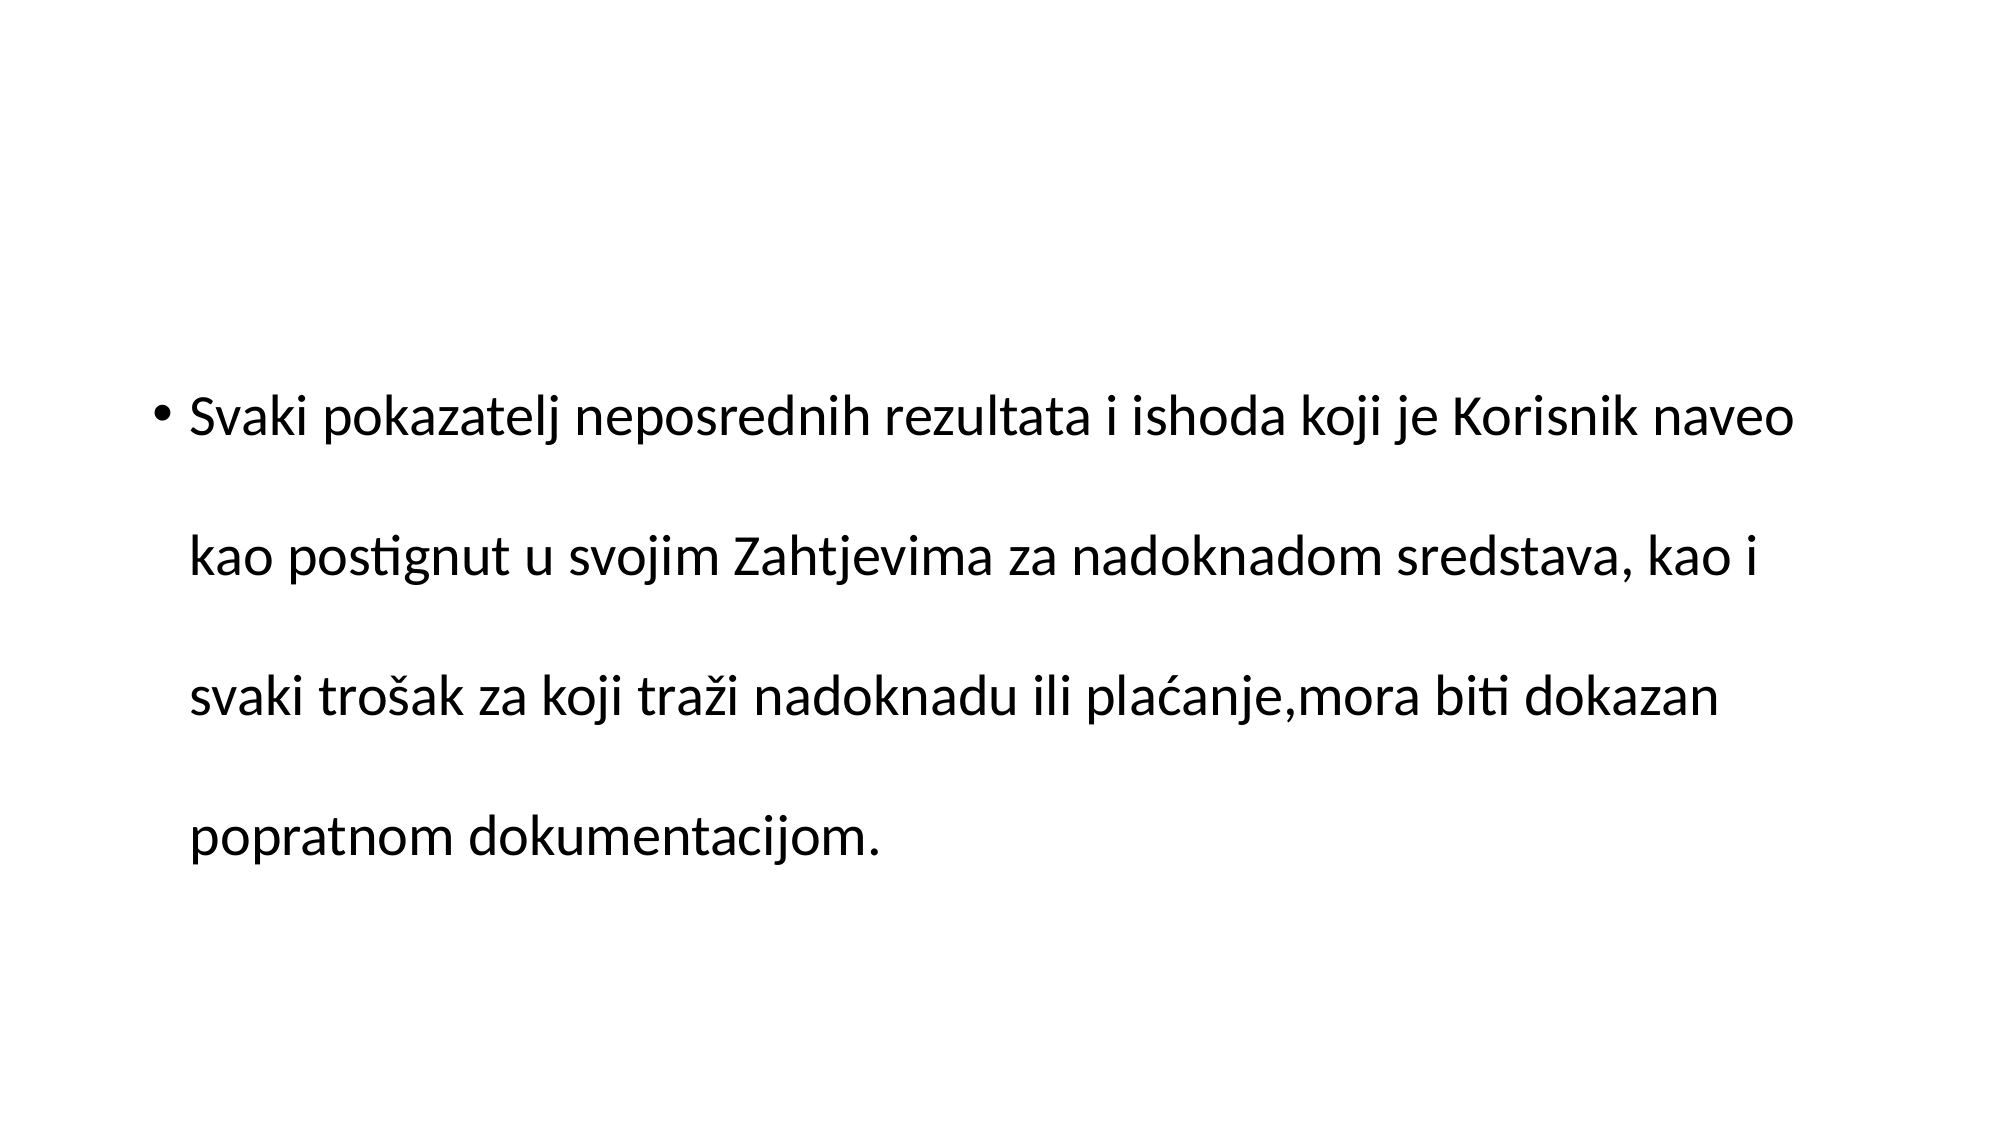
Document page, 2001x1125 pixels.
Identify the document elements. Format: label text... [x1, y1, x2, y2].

list Svaki pokazatelj neposrednih rezultata i ishoda koji je Korisnik naveo kao postignut u svojim Zahtjevima za nadoknadom sredstava, kao i svaki trošak za koji traži nadoknadu ili plaćanje,mora biti dokazan popratnom dokumentacijom. [137, 299, 1863, 1014]
